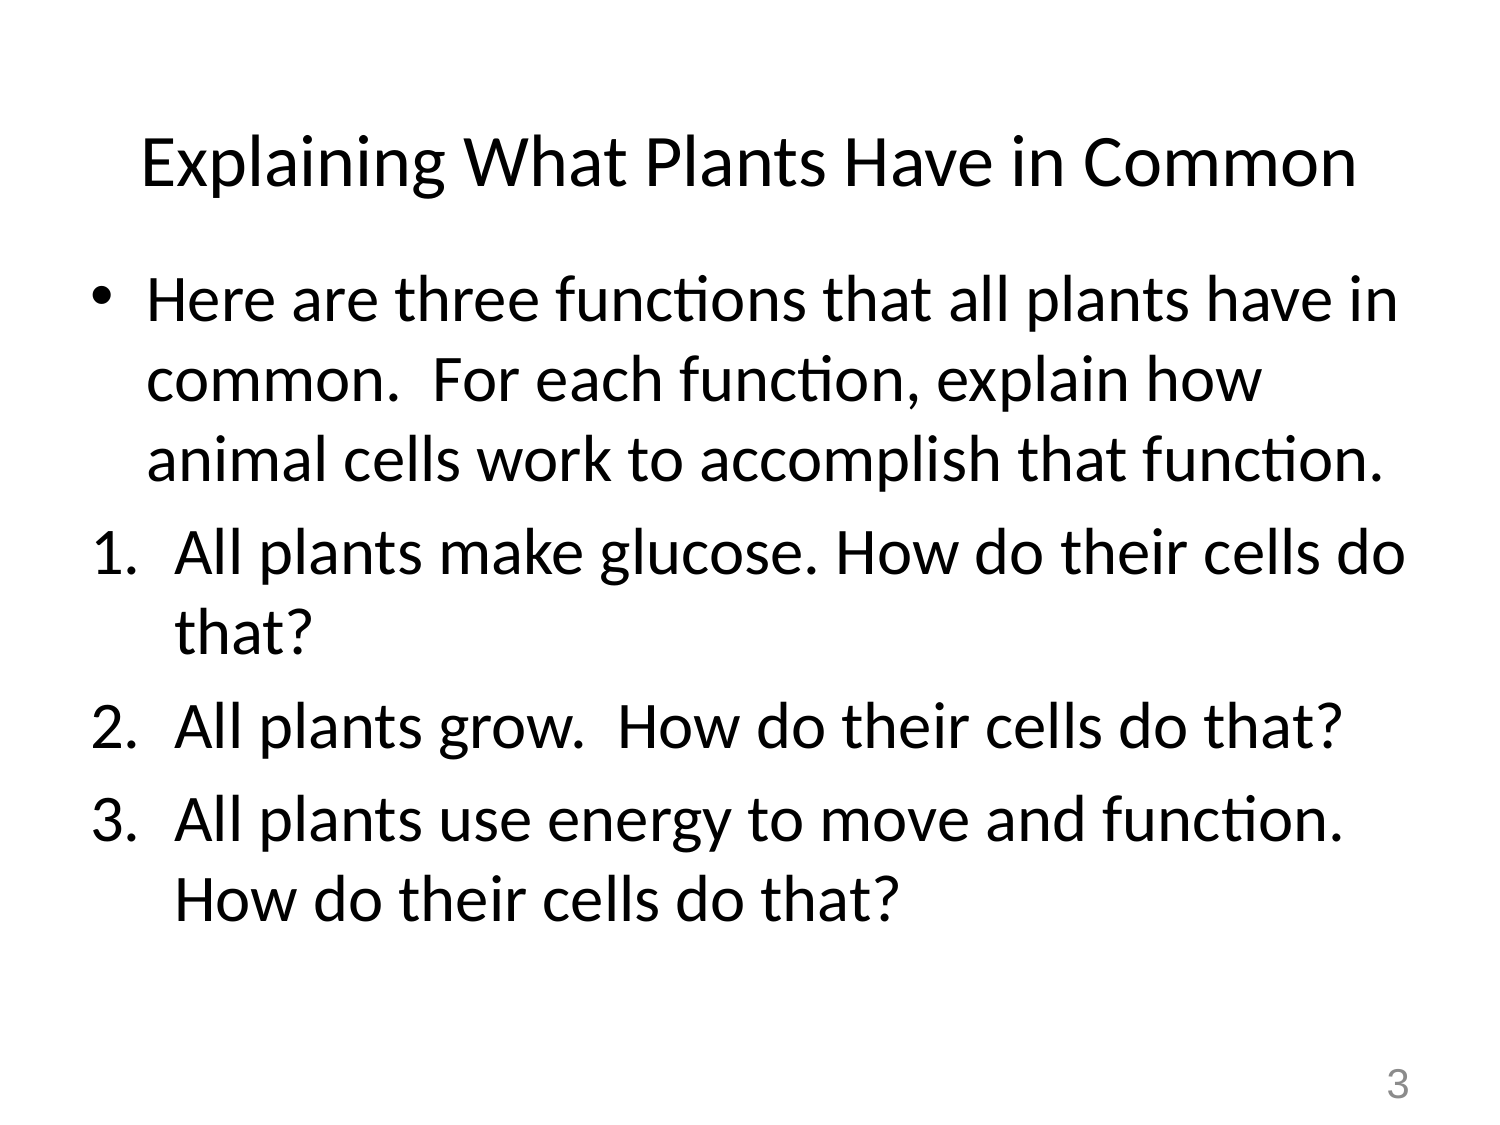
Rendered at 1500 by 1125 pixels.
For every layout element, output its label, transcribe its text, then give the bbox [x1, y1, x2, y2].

slide_number 3 [1074, 1051, 1425, 1112]
title Explaining What Plants Have in Common [75, 75, 1425, 238]
list Here are three functions that all plants have in common. For each function, explain how animal cells work to accomplish that function. All plants make glucose. How do their cells do that? All plants grow. How do their cells do that? All plants use energy to move and function. How do their cells do that? [75, 246, 1425, 1052]
